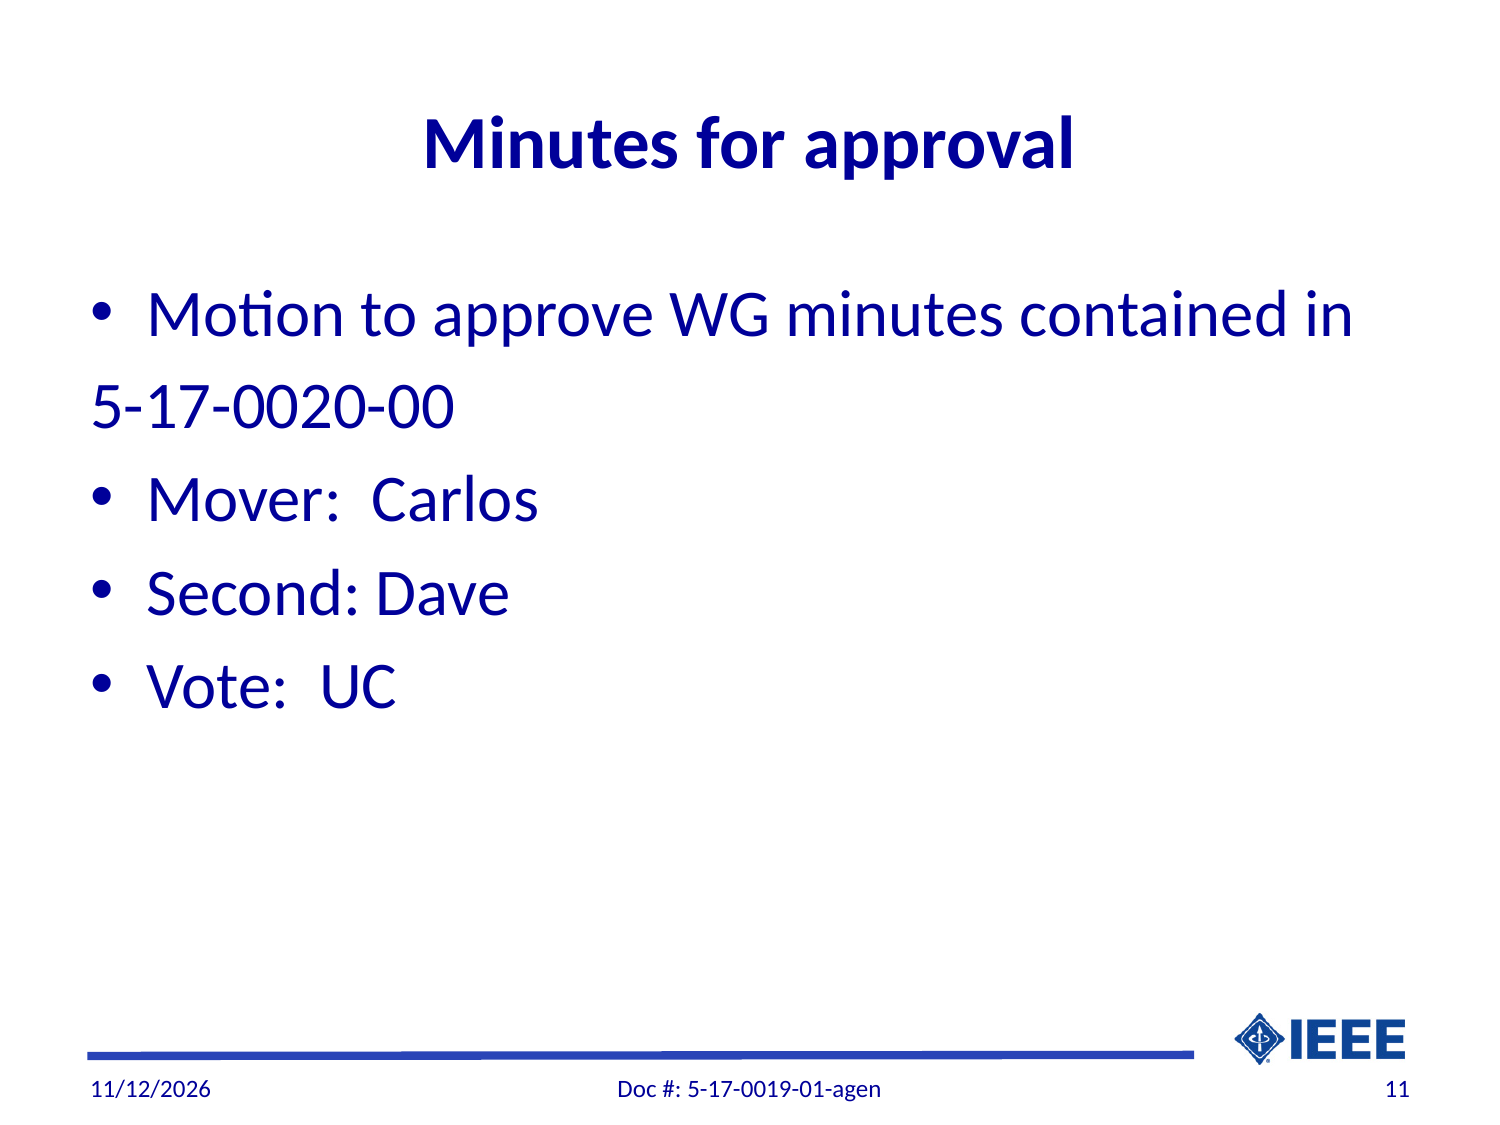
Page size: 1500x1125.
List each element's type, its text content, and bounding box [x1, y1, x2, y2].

title Minutes for approval [75, 45, 1425, 233]
footer Doc #: 5-17-0019-01-agen [512, 1057, 988, 1118]
slide_number 11 [1074, 1057, 1425, 1118]
picture [1231, 1011, 1406, 1057]
list Motion to approve WG minutes contained in 5-17-0020-00 Mover: Carlos Second: Dave Vote: UC [75, 262, 1425, 1005]
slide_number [75, 1057, 425, 1118]
text_box [362, 449, 1500, 525]
